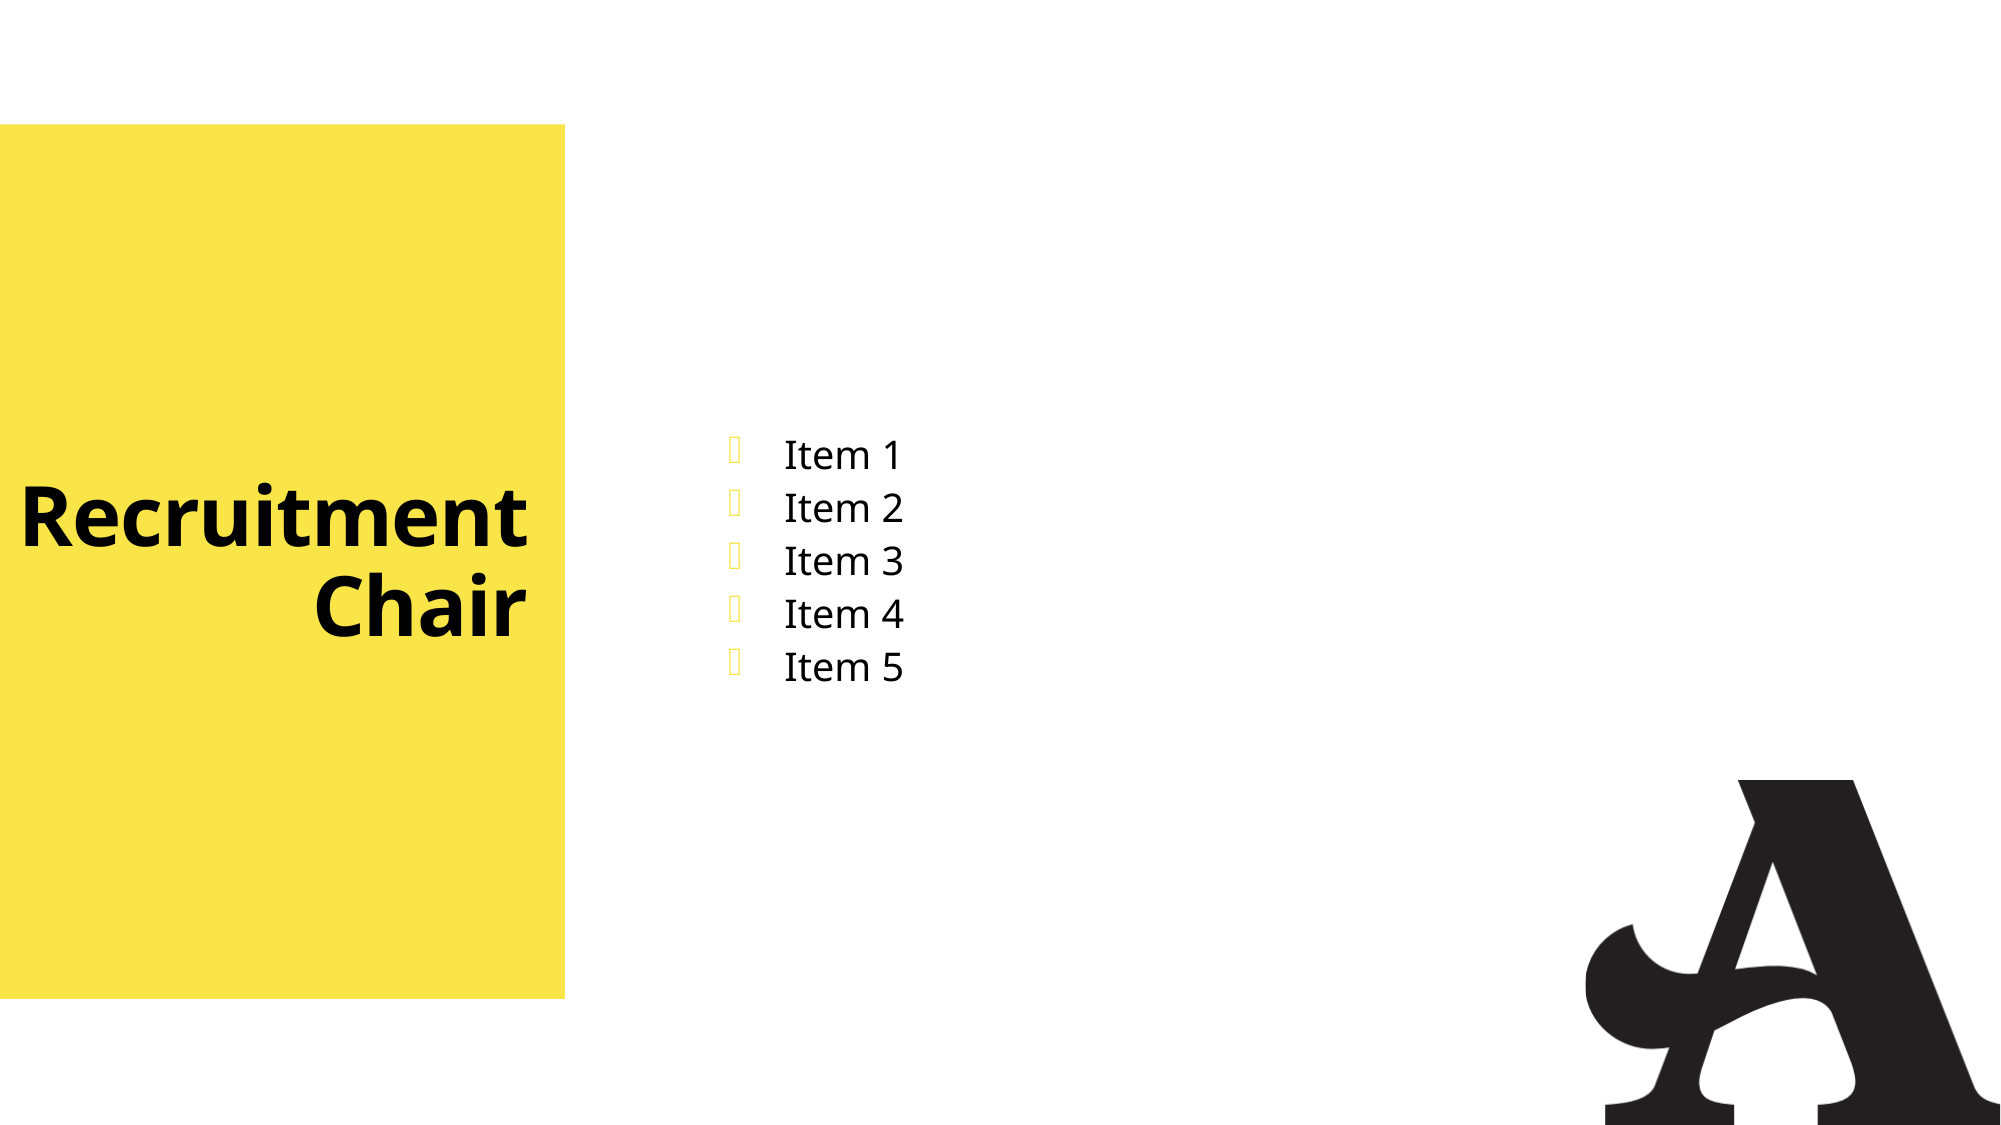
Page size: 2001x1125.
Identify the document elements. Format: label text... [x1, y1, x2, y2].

title Recruitment Chair [0, 176, 544, 952]
list Item 1 Item 2 Item 3 Item 4 Item 5 [638, 145, 1793, 980]
